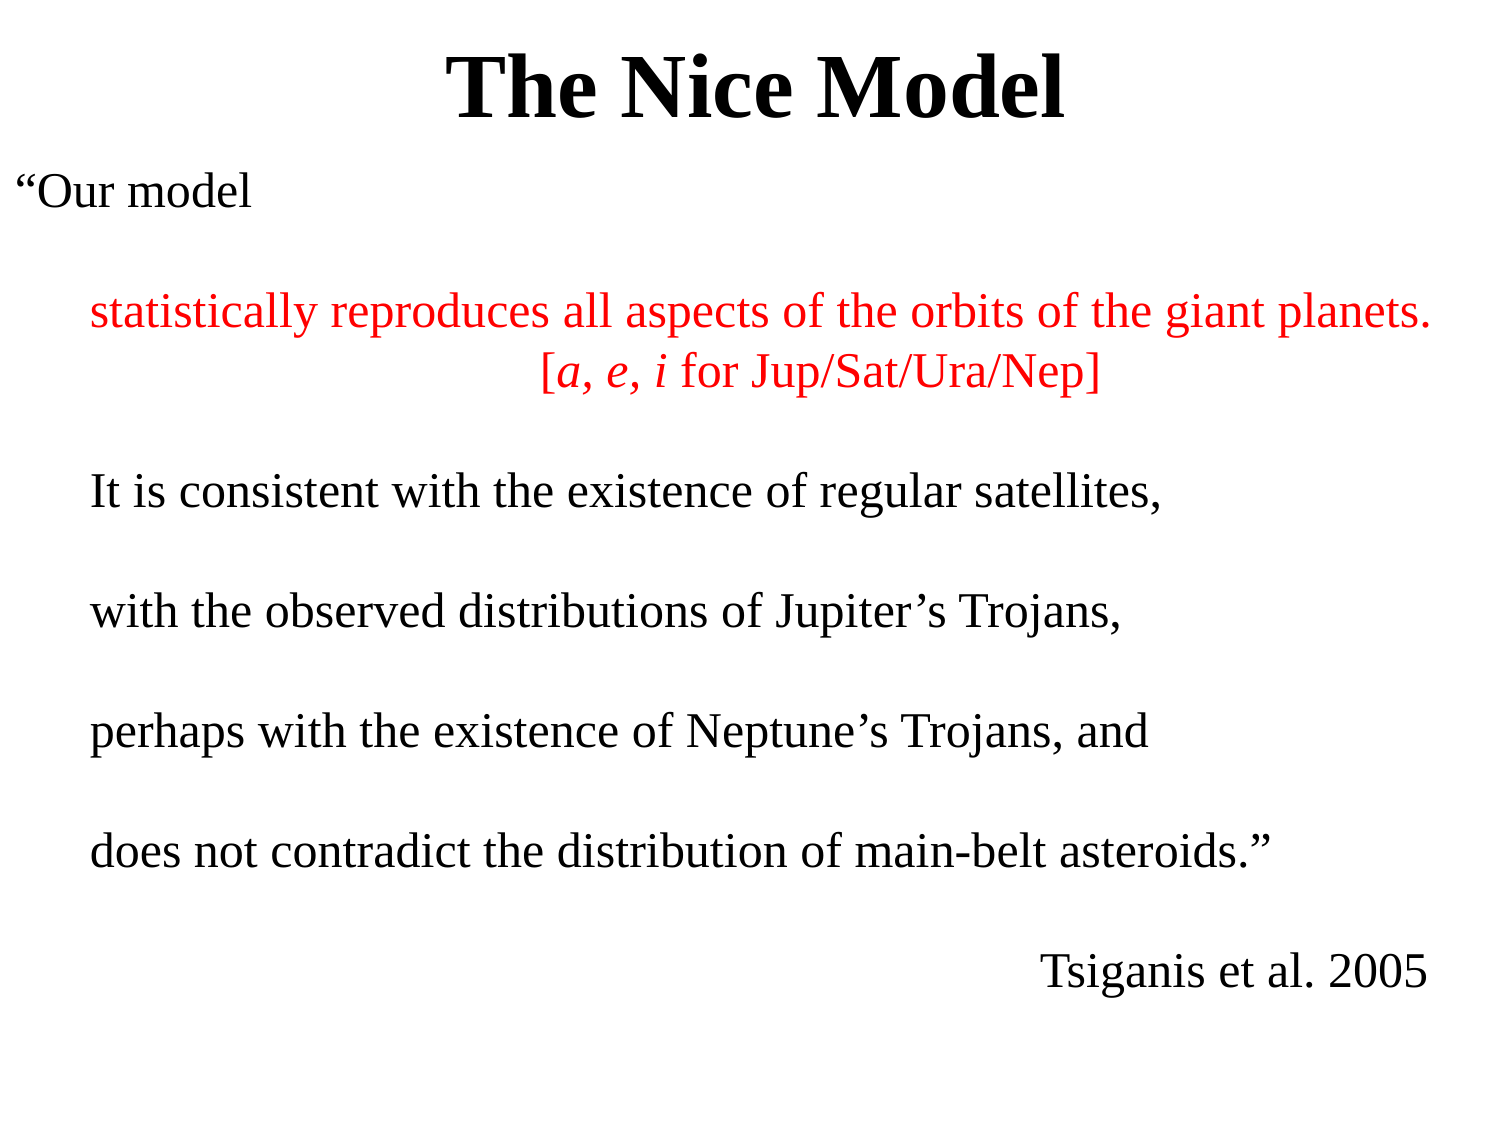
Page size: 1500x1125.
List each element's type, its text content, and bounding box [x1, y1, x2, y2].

title The Nice Model [99, 0, 1413, 149]
text_box “Our model statistically reproduces all aspects of the orbits of the giant planets. [a, e, i for Jup/Sat/Ura/Nep] It is consistent with the existence of regular satellites, with the observed distributions of Jupiter’s Trojans, perhaps with the existence of Neptune’s Trojans, and does not contradict the distribution of main-belt asteroids.” Tsiganis et al. 2005 [0, 149, 1500, 1005]
